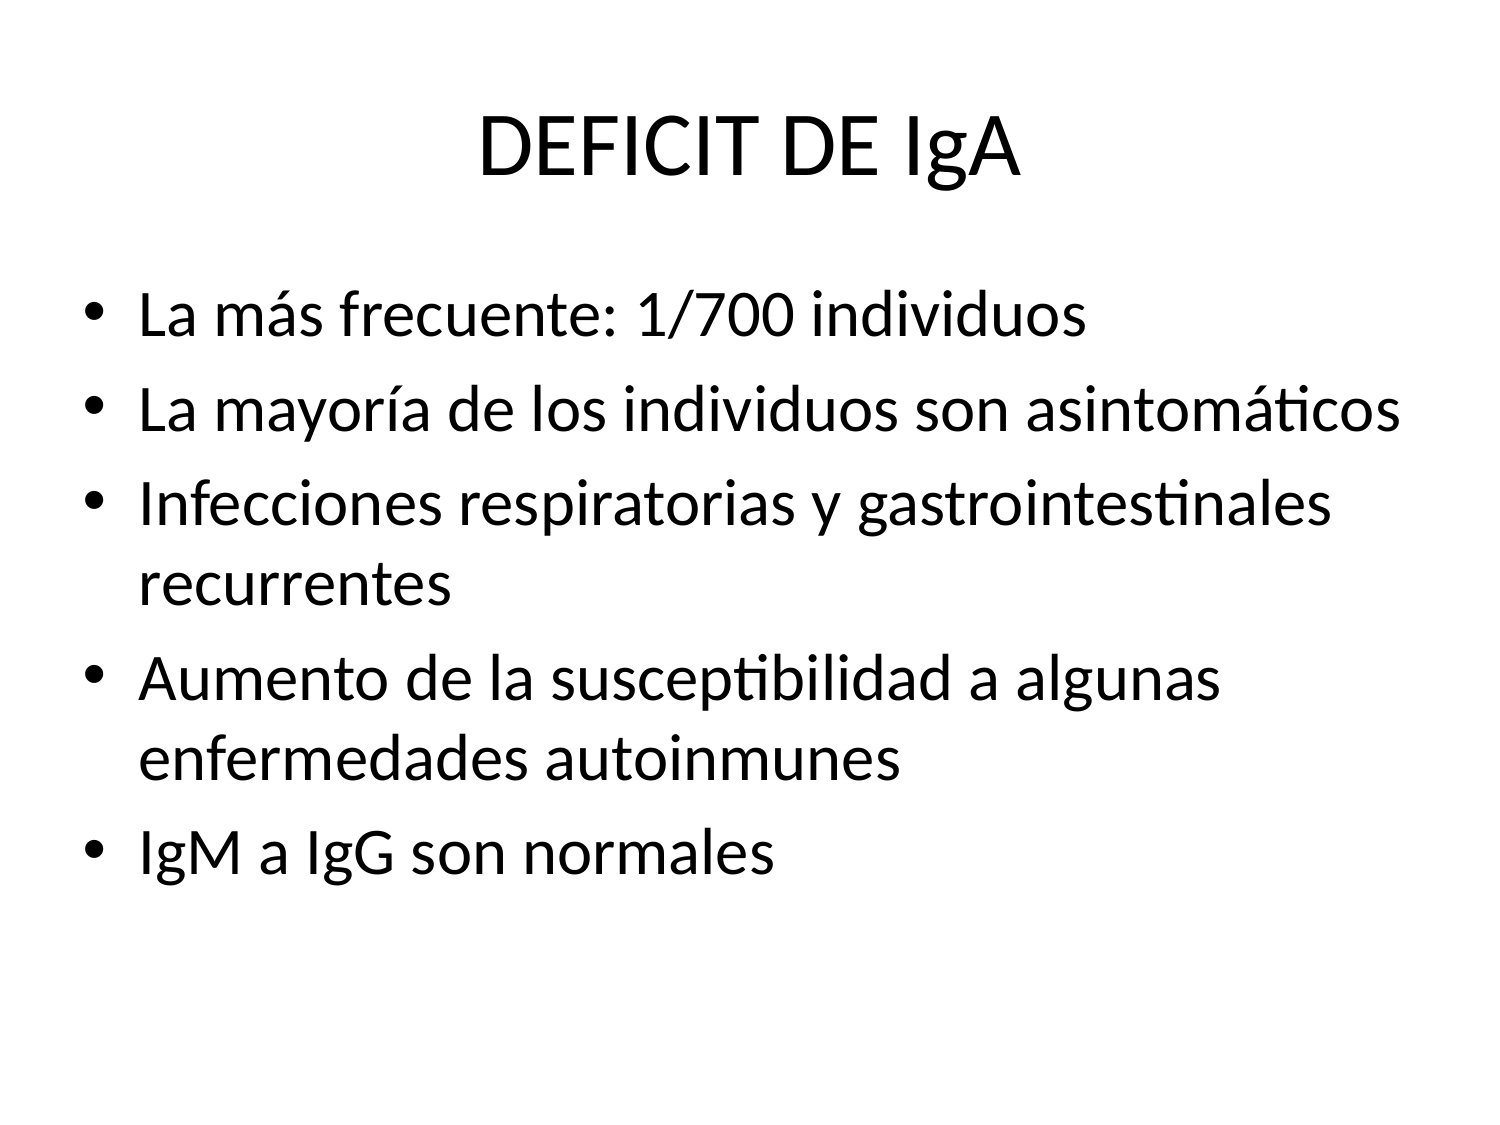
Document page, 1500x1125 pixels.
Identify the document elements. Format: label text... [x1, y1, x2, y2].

title DEFICIT DE IgA [74, 44, 1426, 234]
list La más frecuente: 1/700 individuos La mayoría de los individuos son asintomáticos Infecciones respiratorias y gastrointestinales recurrentes Aumento de la susceptibilidad a algunas enfermedades autoinmunes IgM a IgG son normales [74, 261, 1426, 1006]
